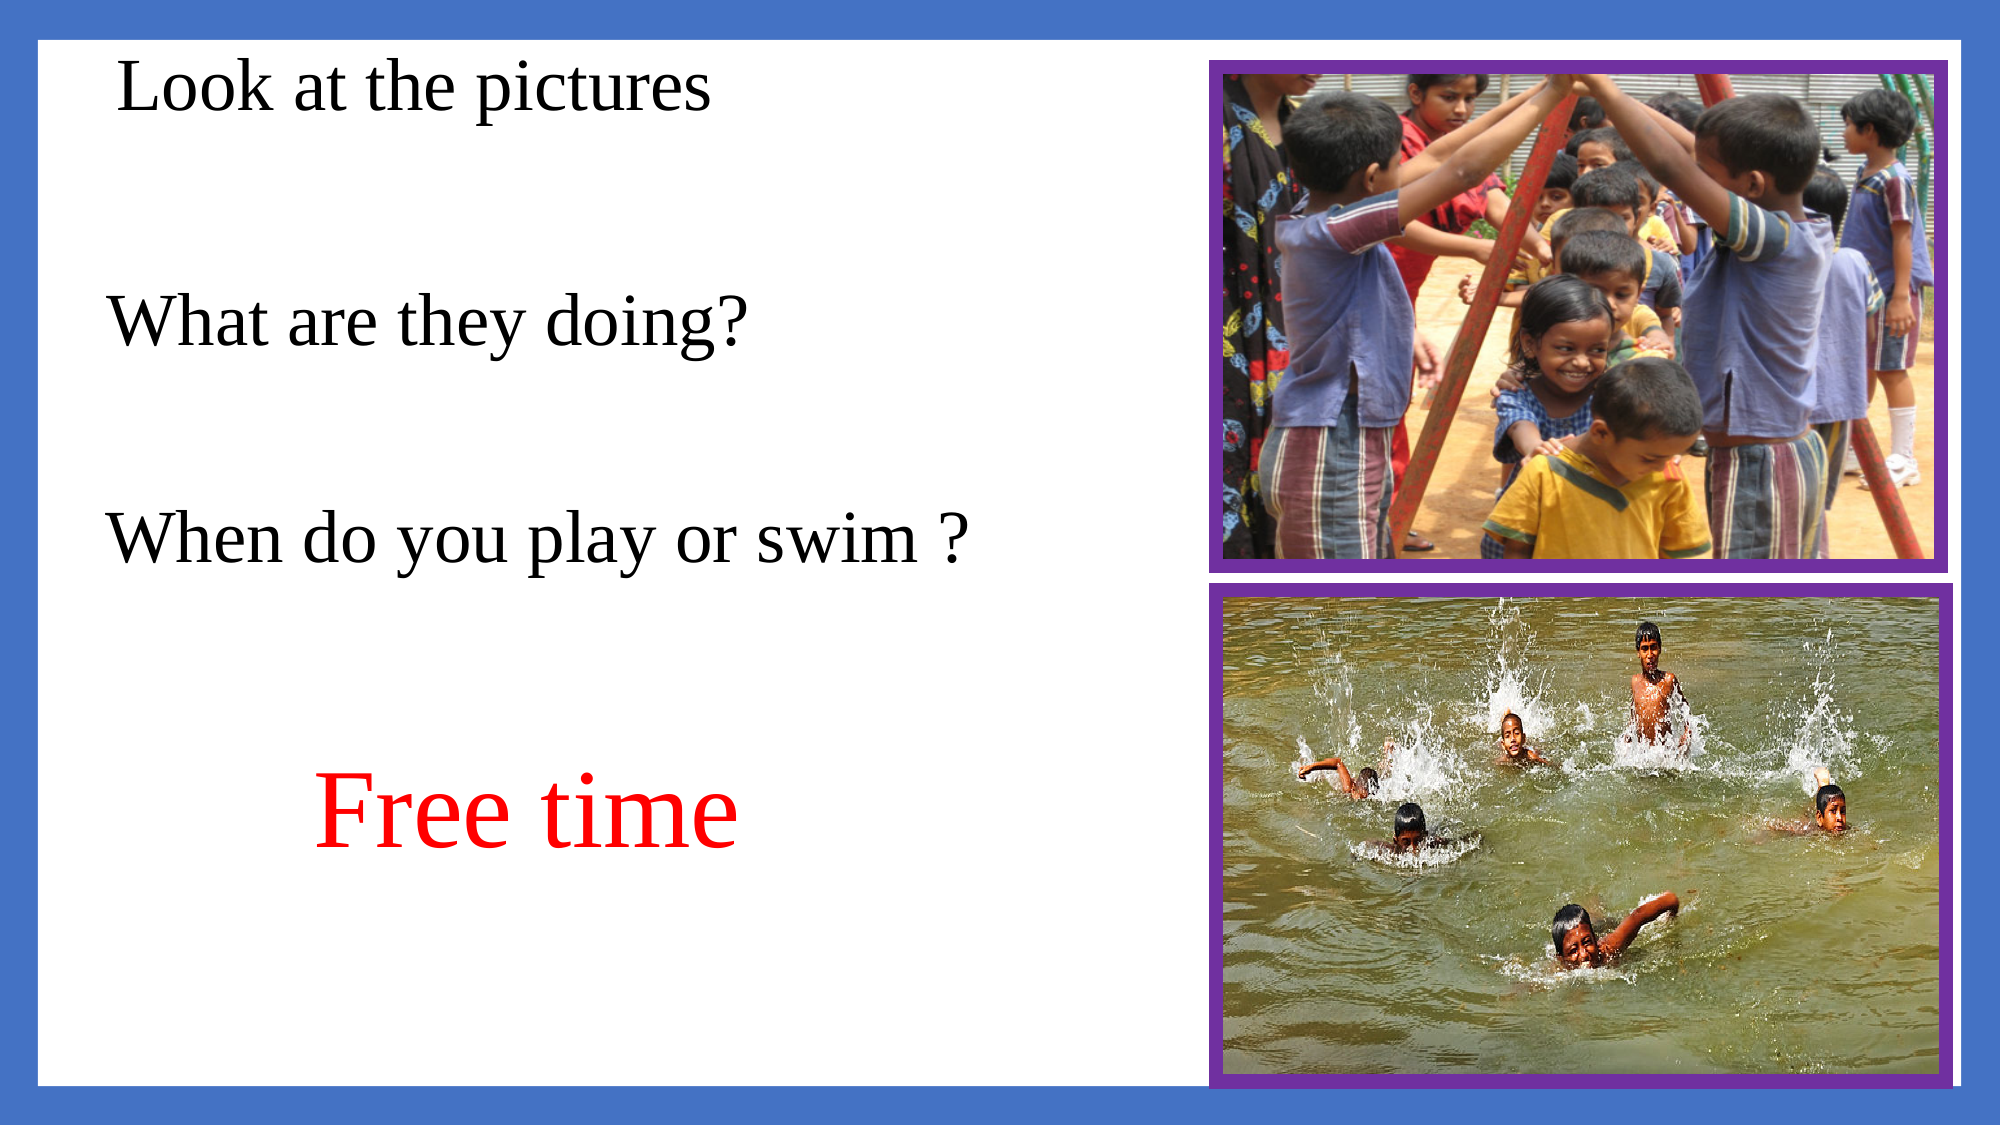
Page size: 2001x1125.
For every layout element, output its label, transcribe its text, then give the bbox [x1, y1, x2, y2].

text_box When do you play or swim ? [80, 480, 1115, 585]
text_box Look at the pictures [92, 28, 1025, 134]
picture [1222, 74, 1934, 559]
text_box What are they doing? [92, 263, 834, 369]
text_box Free time [298, 727, 979, 878]
picture [1222, 596, 1939, 1075]
